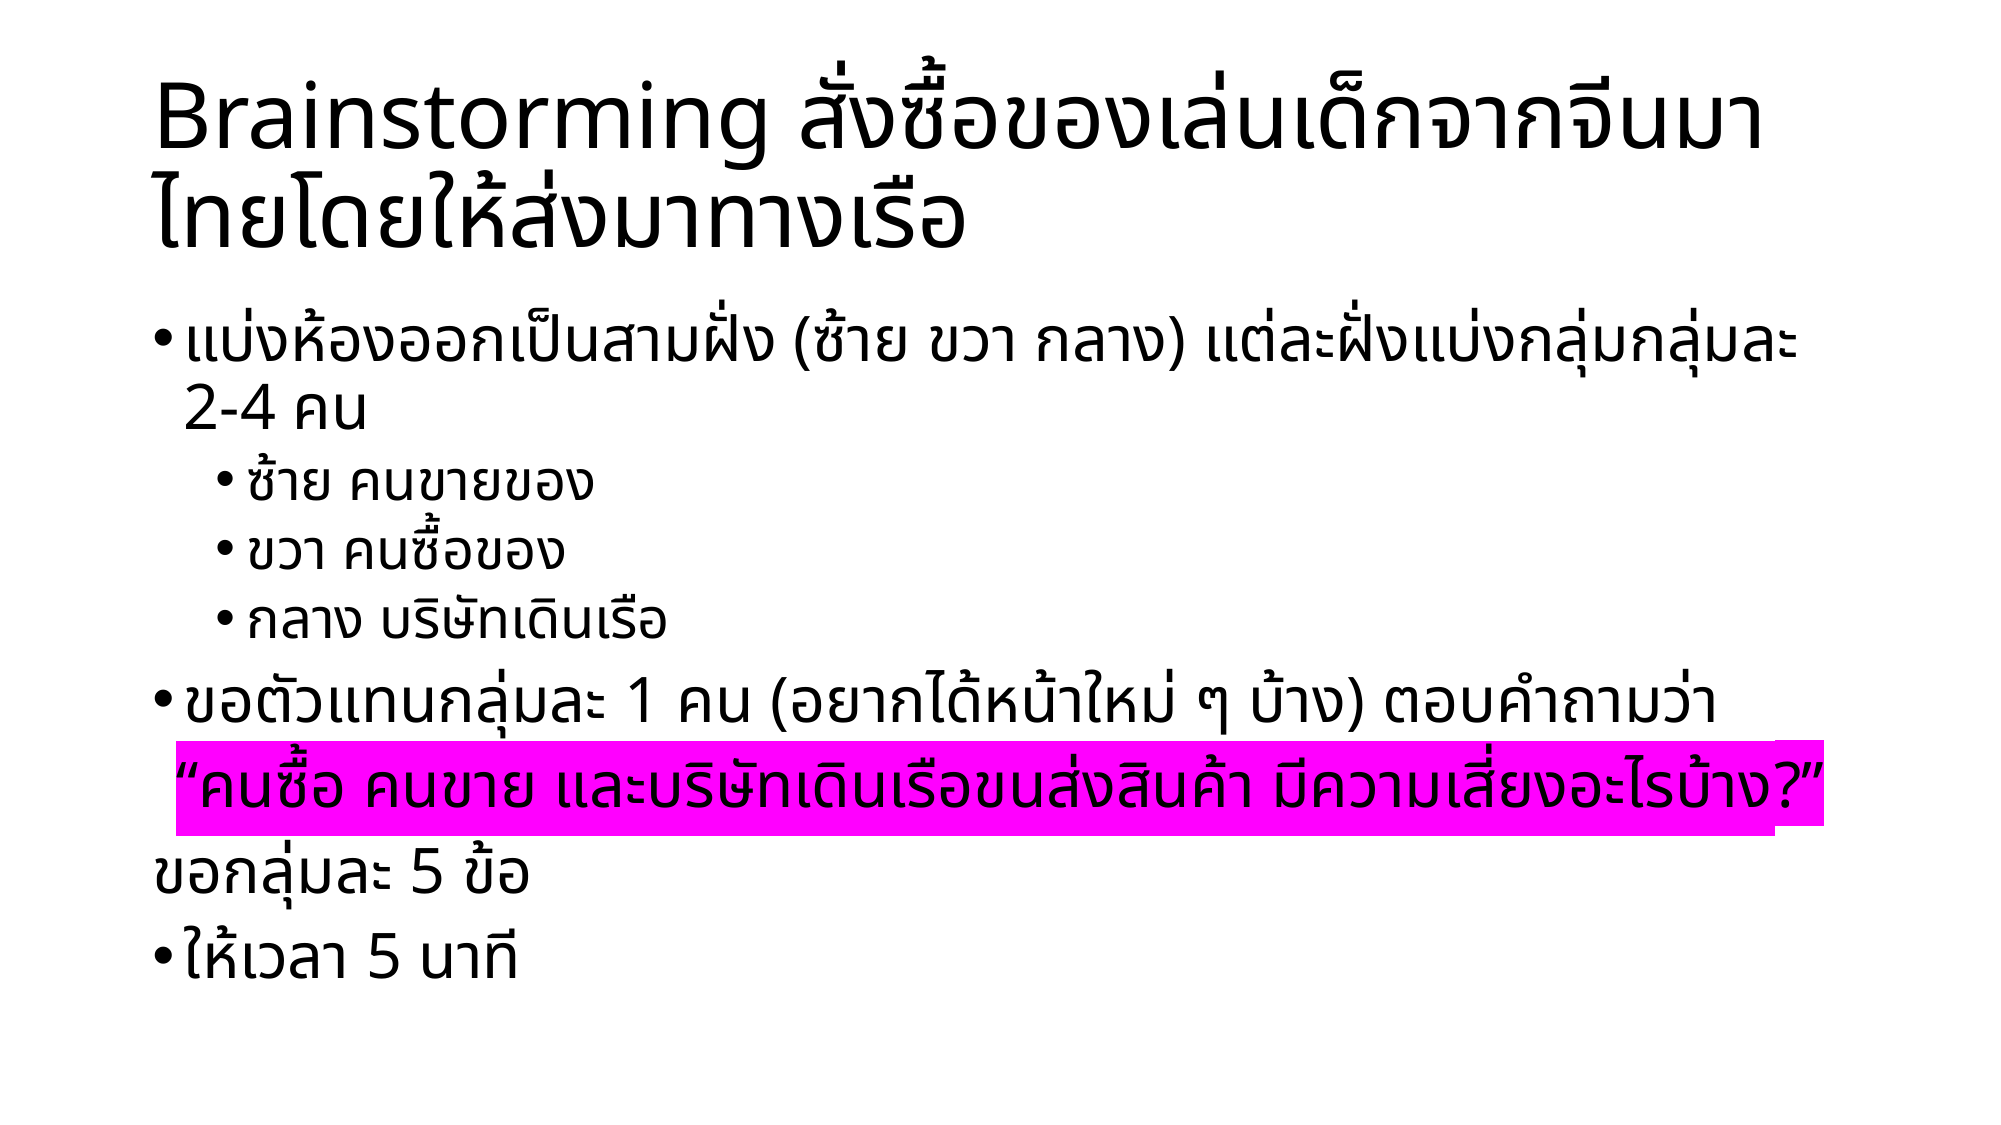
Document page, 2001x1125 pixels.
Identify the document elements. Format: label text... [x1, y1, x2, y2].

list แบ่งห้องออกเป็นสามฝั่ง (ซ้าย ขวา กลาง) แต่ละฝั่งแบ่งกลุ่มกลุ่มละ 2-4 คน ซ้าย คนขายของ ขวา คนซื้อของ กลาง บริษัทเดินเรือ ขอตัวแทนกลุ่มละ 1 คน (อยากได้หน้าใหม่ ๆ บ้าง) ตอบคำถามว่า “คนซื้อ คนขาย และบริษัทเดินเรือขนส่งสินค้า มีความเสี่ยงอะไรบ้าง?” ขอกลุ่มละ 5 ข้อ ให้เวลา 5 นาที [137, 299, 1863, 1014]
title Brainstorming สั่งซื้อของเล่นเด็กจากจีนมาไทยโดยให้ส่งมาทางเรือ [137, 59, 1863, 278]
